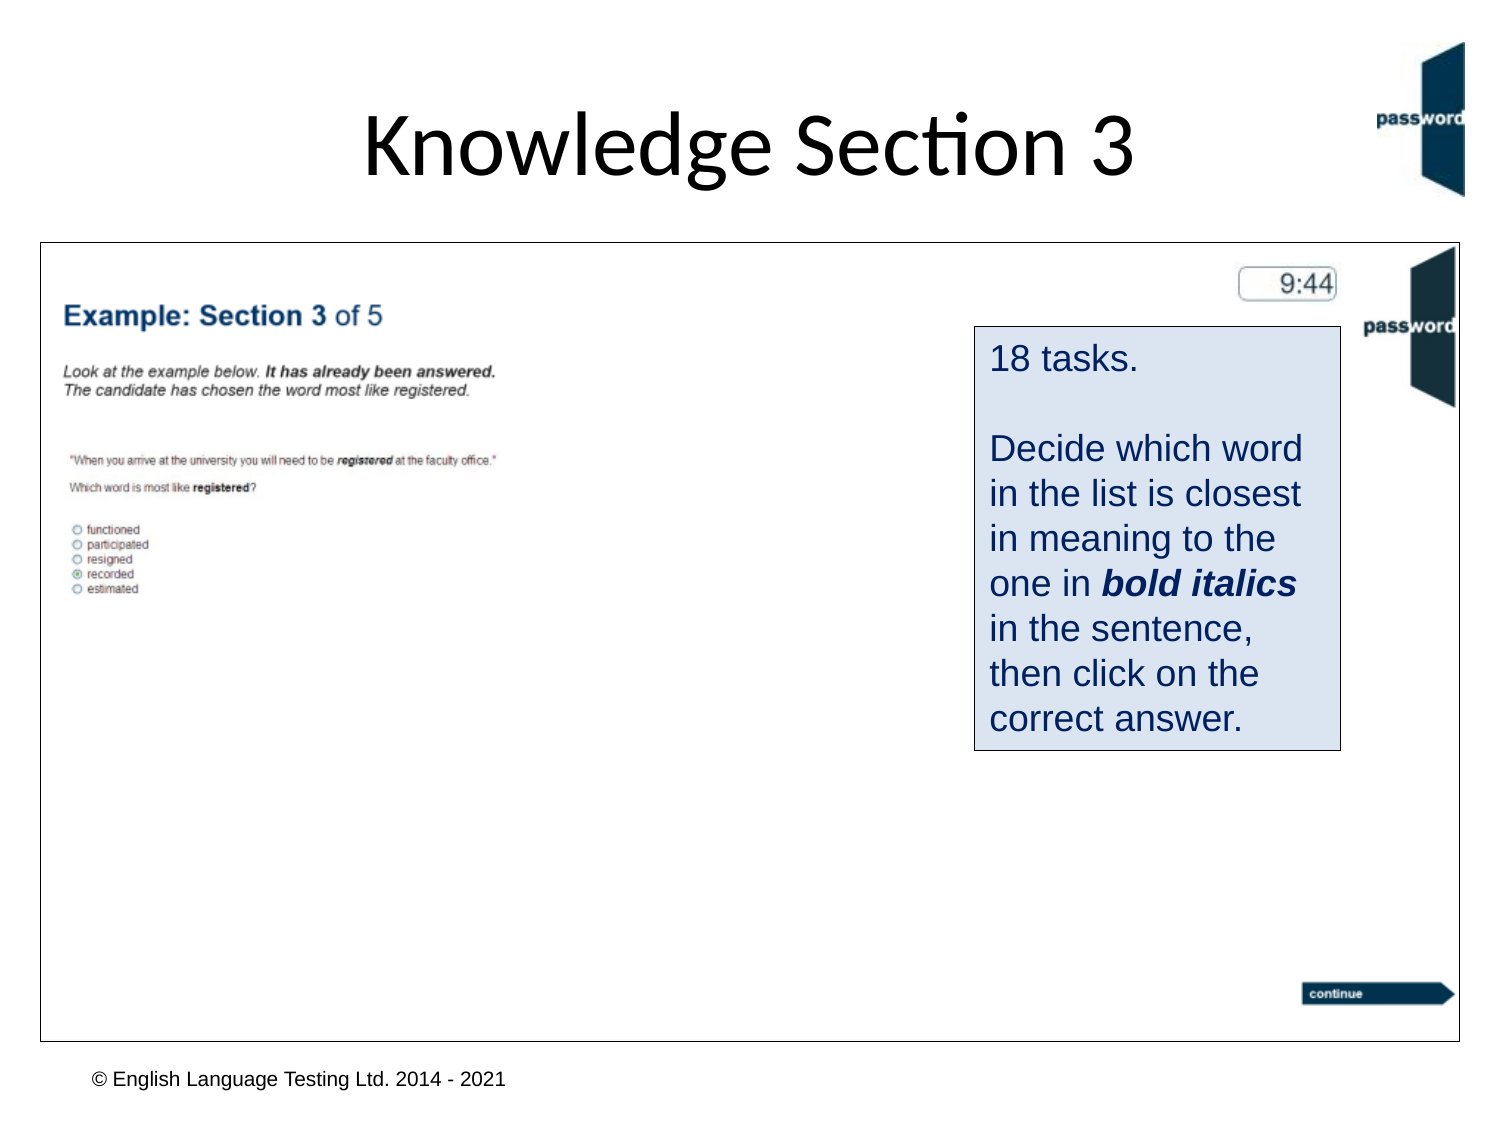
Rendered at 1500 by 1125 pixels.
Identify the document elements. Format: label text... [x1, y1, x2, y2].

picture [41, 243, 1459, 1042]
picture [1377, 42, 1465, 197]
title Knowledge Section 3 [75, 45, 1425, 233]
